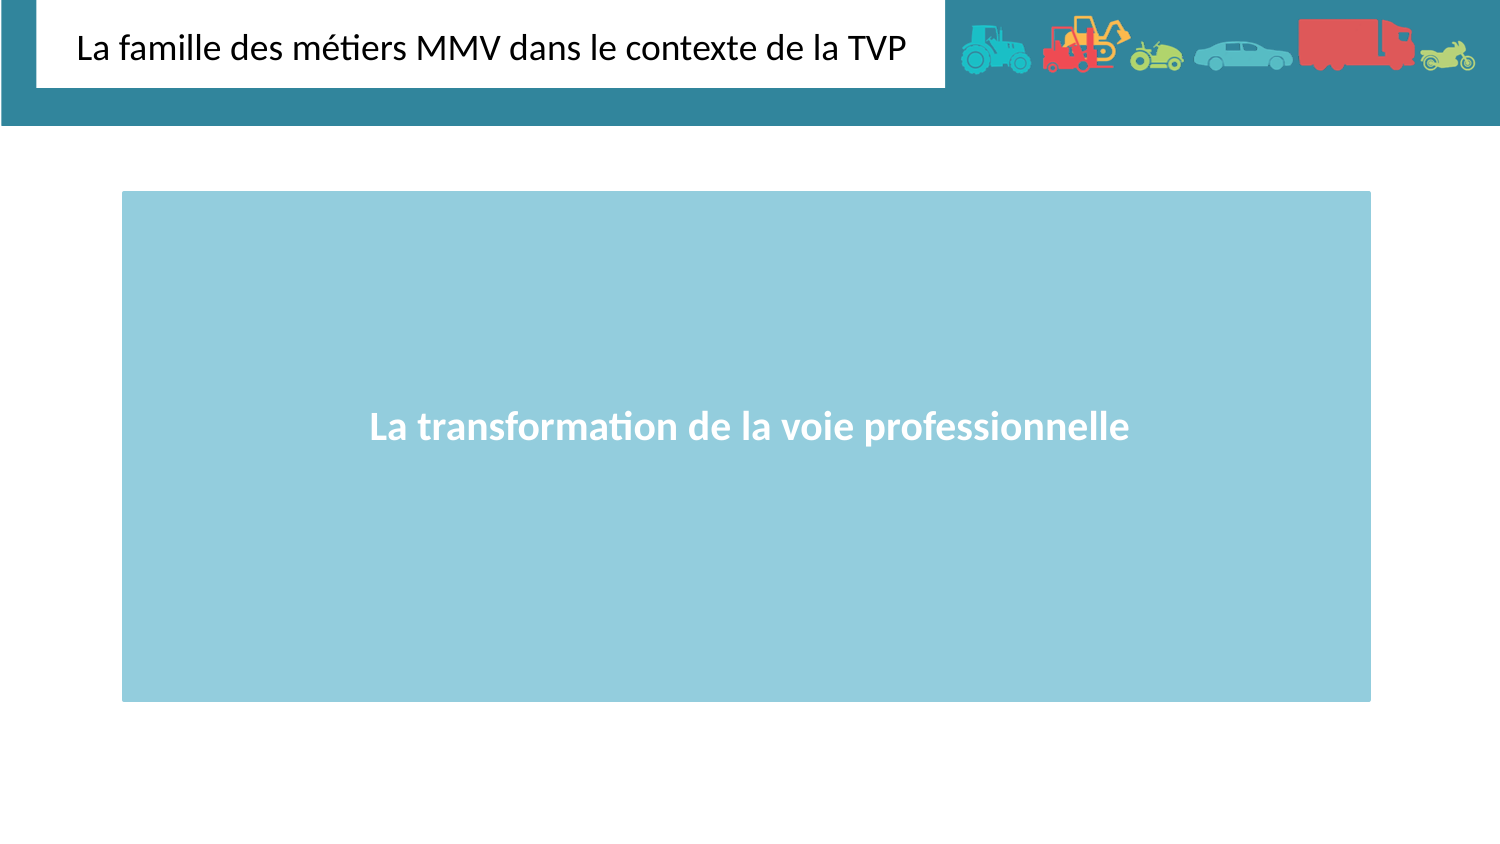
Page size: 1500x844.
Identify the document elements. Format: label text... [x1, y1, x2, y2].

picture [960, 15, 1476, 75]
text_box La famille des métiers MMV dans le contexte de la TVP [61, 15, 923, 76]
text_box La transformation de la voie professionnelle [173, 391, 1327, 457]
